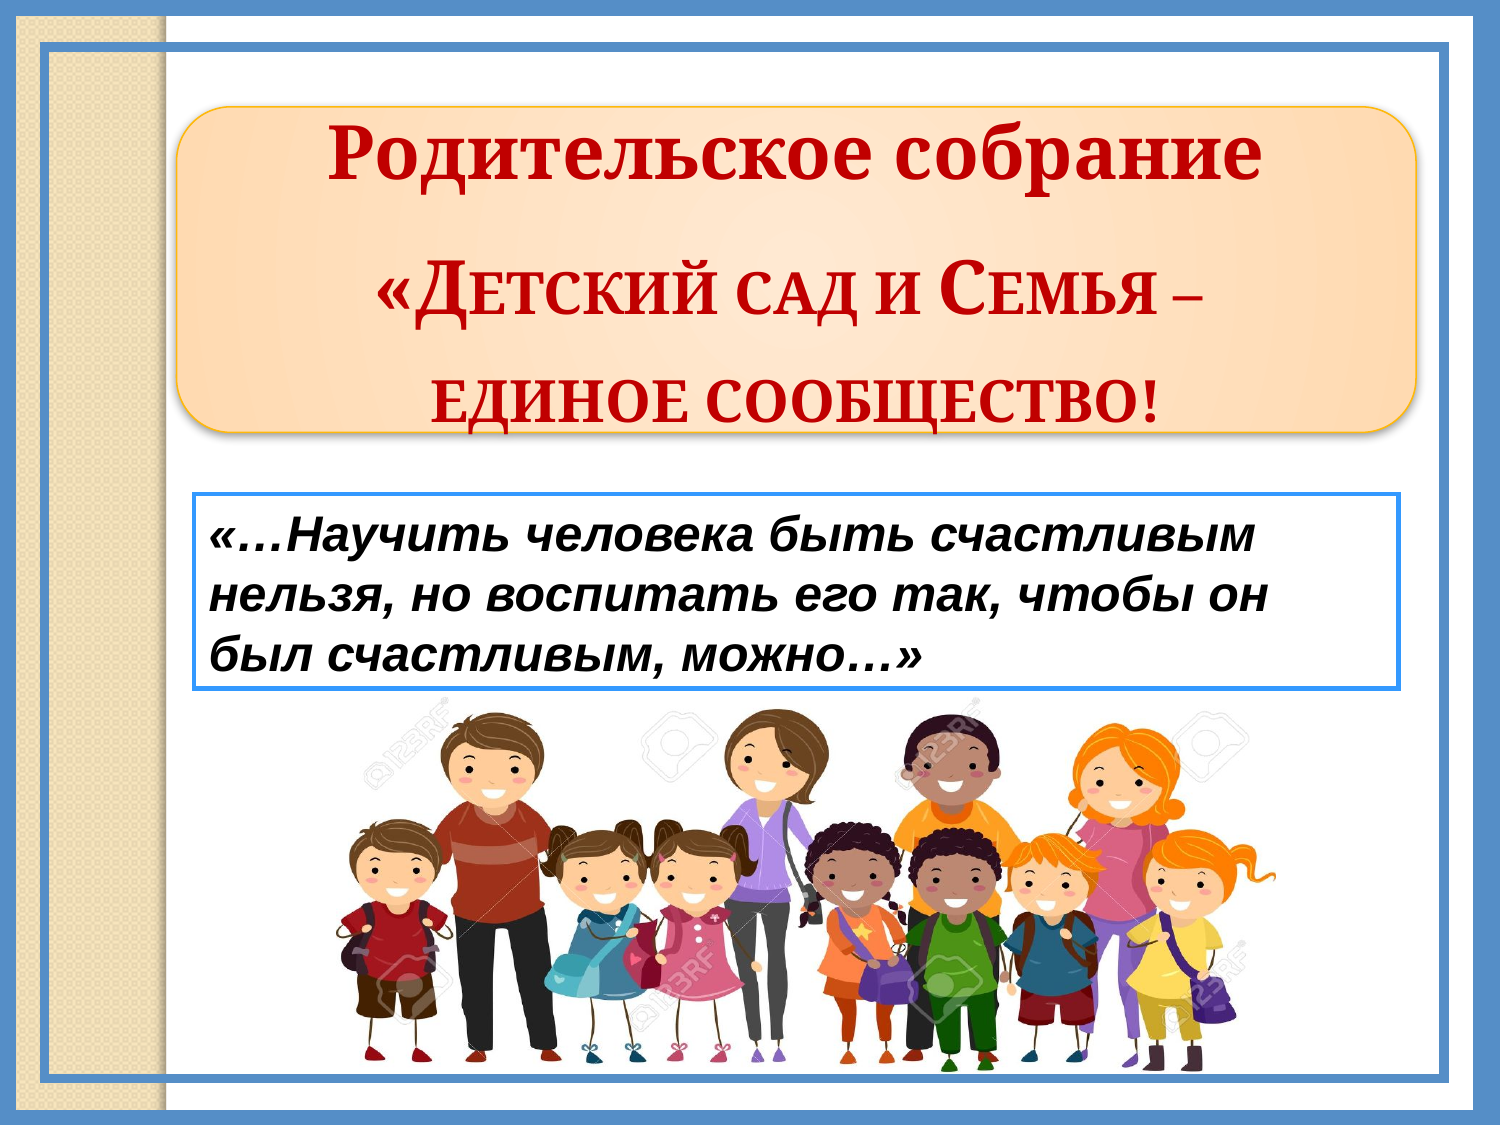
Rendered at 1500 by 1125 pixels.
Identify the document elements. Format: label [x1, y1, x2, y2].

text_box [0, 0, 1489, 1125]
